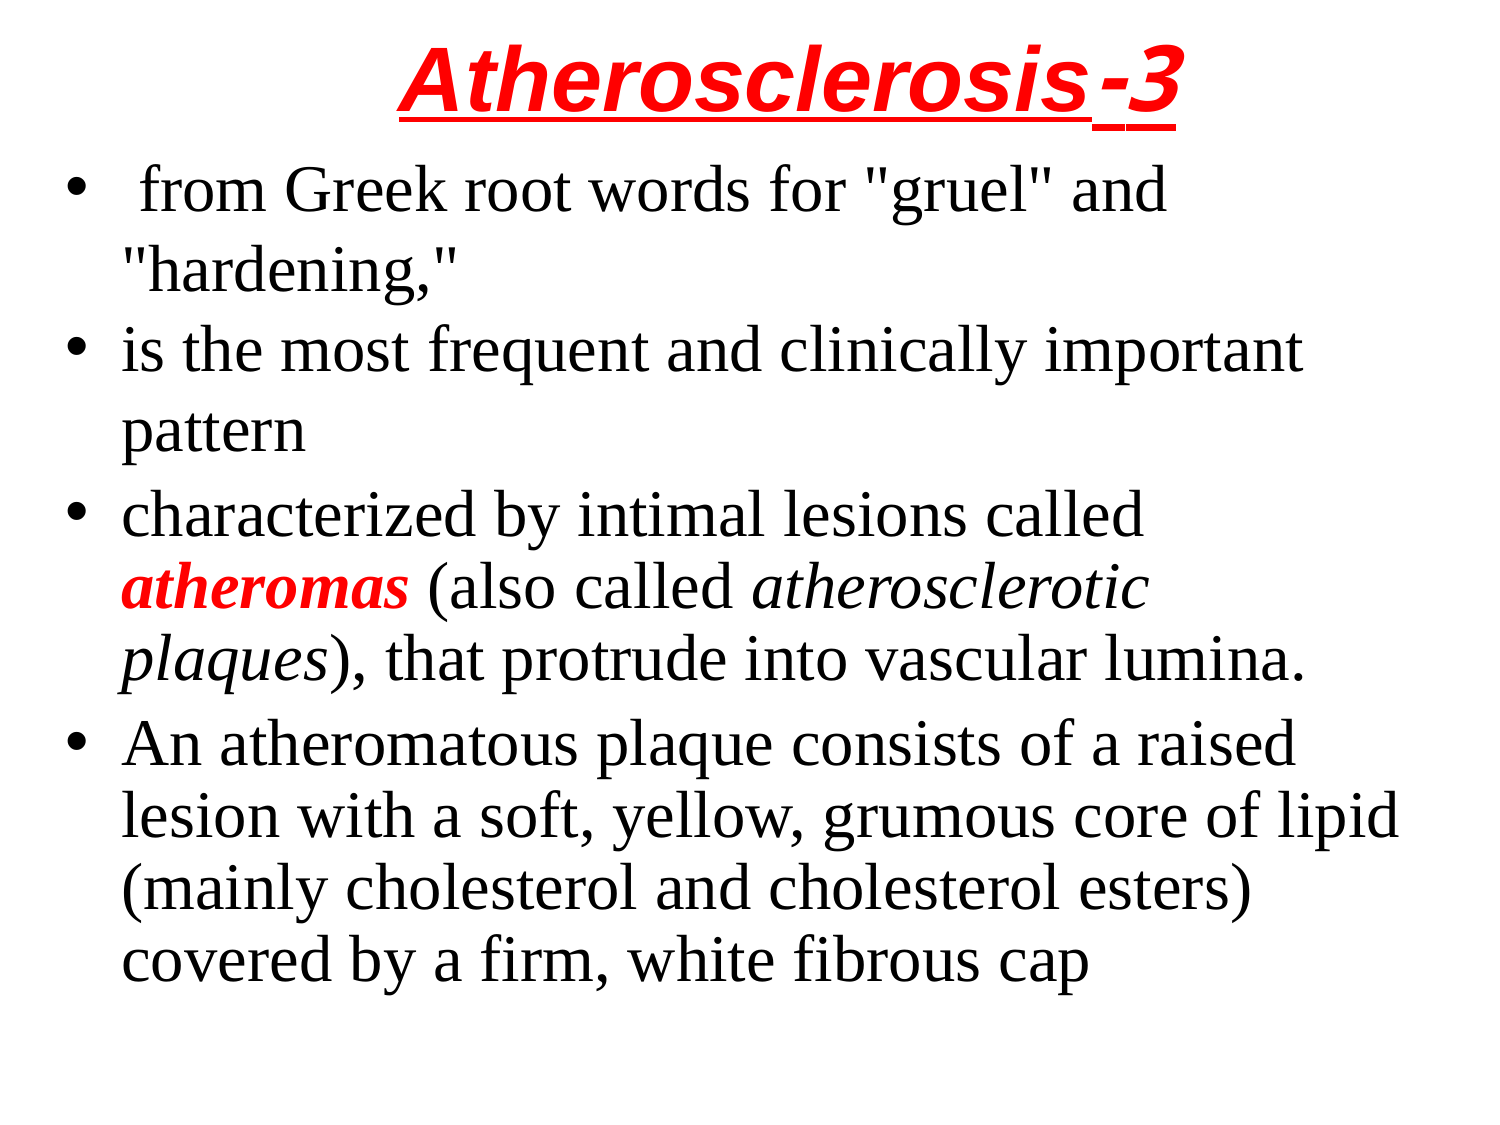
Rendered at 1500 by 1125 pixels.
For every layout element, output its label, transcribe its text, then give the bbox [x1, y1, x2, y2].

list from Greek root words for "gruel" and "hardening," is the most frequent and clinically important pattern characterized by intimal lesions called atheromas (also called atherosclerotic plaques), that protrude into vascular lumina. An atheromatous plaque consists of a raised lesion with a soft, yellow, grumous core of lipid (mainly cholesterol and cholesterol esters) covered by a firm, white fibrous cap [50, 137, 1425, 1043]
title 3-Atherosclerosis [150, 0, 1425, 137]
